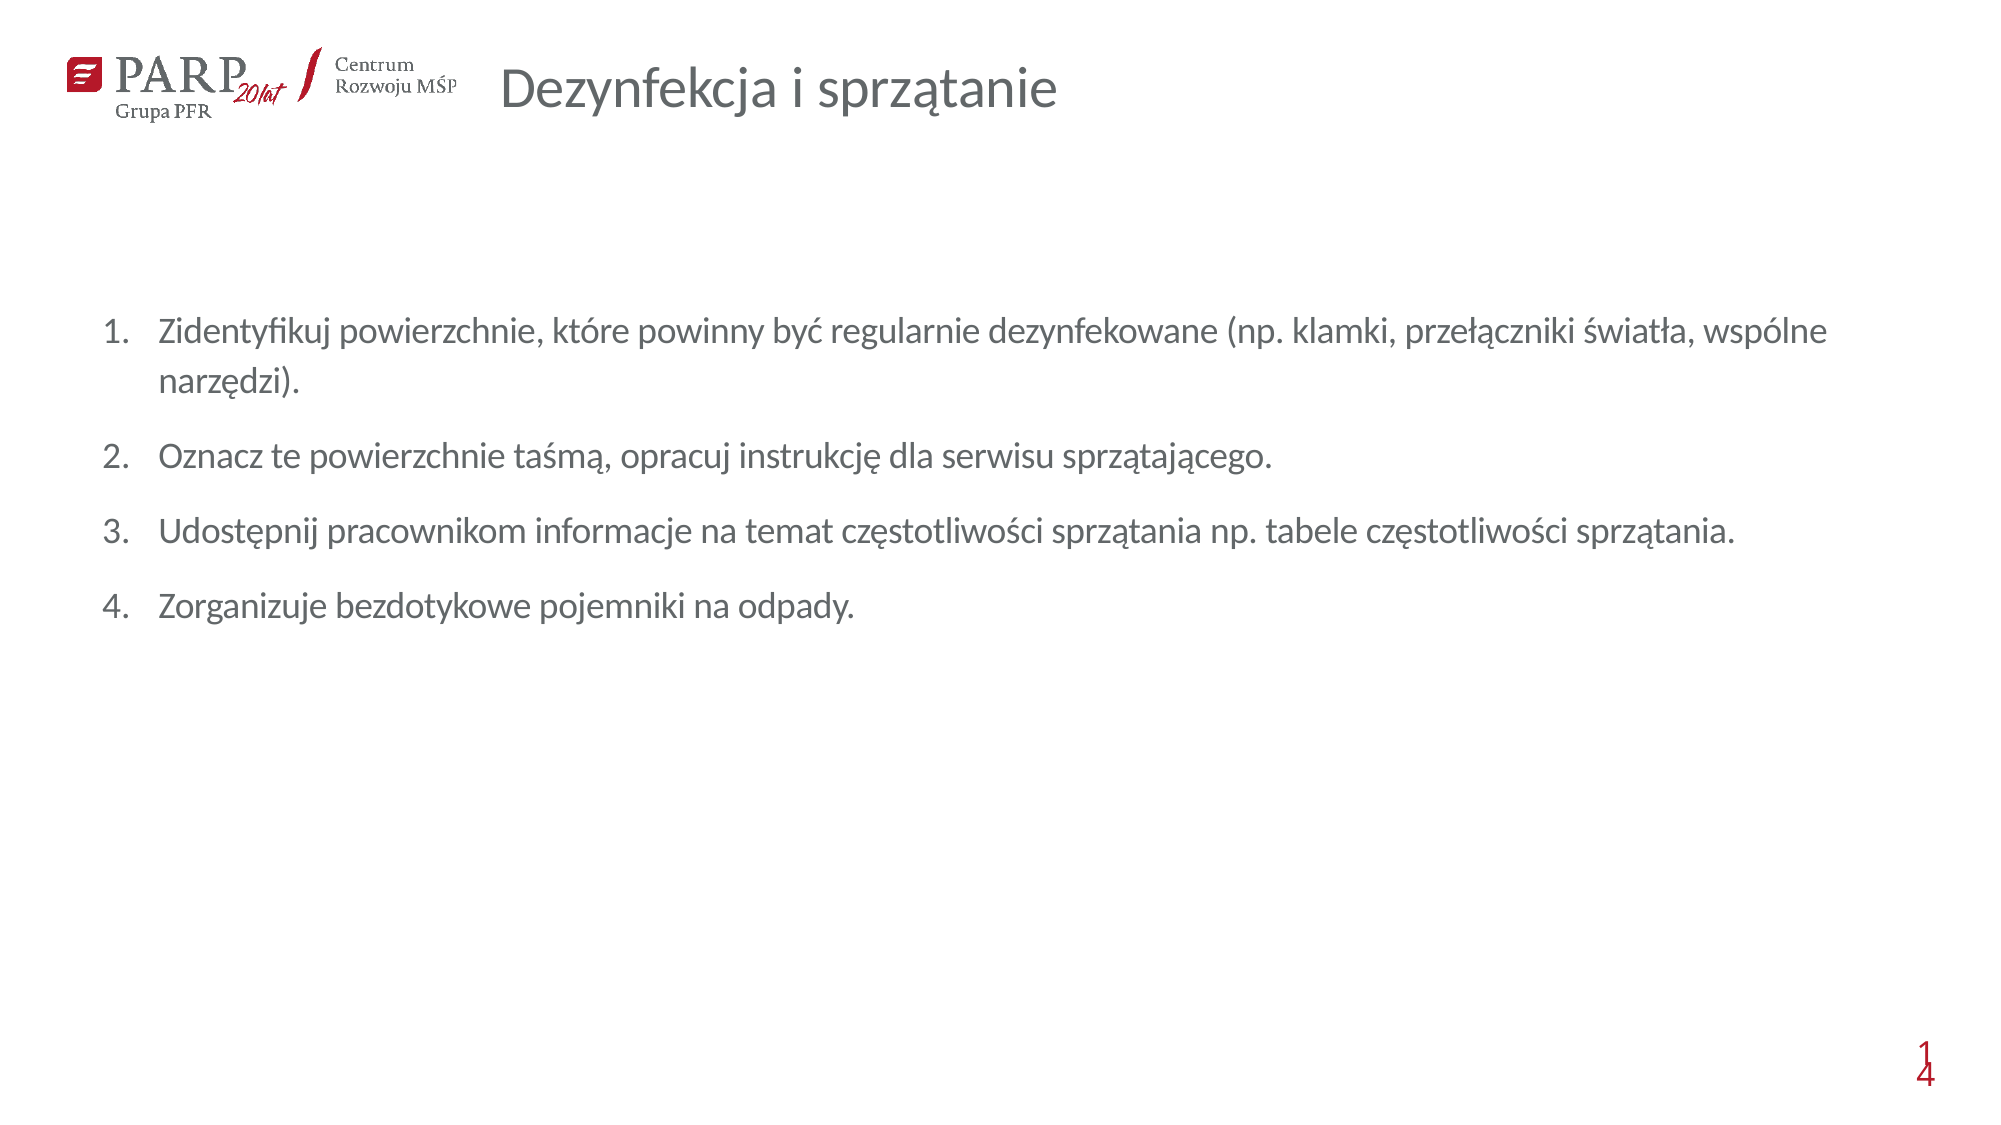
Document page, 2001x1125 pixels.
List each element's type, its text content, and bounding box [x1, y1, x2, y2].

picture [67, 47, 457, 139]
slide_number 14 [1900, 1043, 1955, 1125]
text_box Zidentyfikuj powierzchnie, które powinny być regularnie dezynfekowane (np. klamki, przełączniki światła, wspólne narzędzi). Oznacz te powierzchnie taśmą, opracuj instrukcję dla serwisu sprzątającego. Udostępnij pracownikom informacje na temat częstotliwości sprzątania np. tabele częstotliwości sprzątania. Zorganizuje bezdotykowe pojemniki na odpady. [99, 290, 1888, 627]
text_box Dezynfekcja i sprzątanie [498, 41, 1922, 119]
